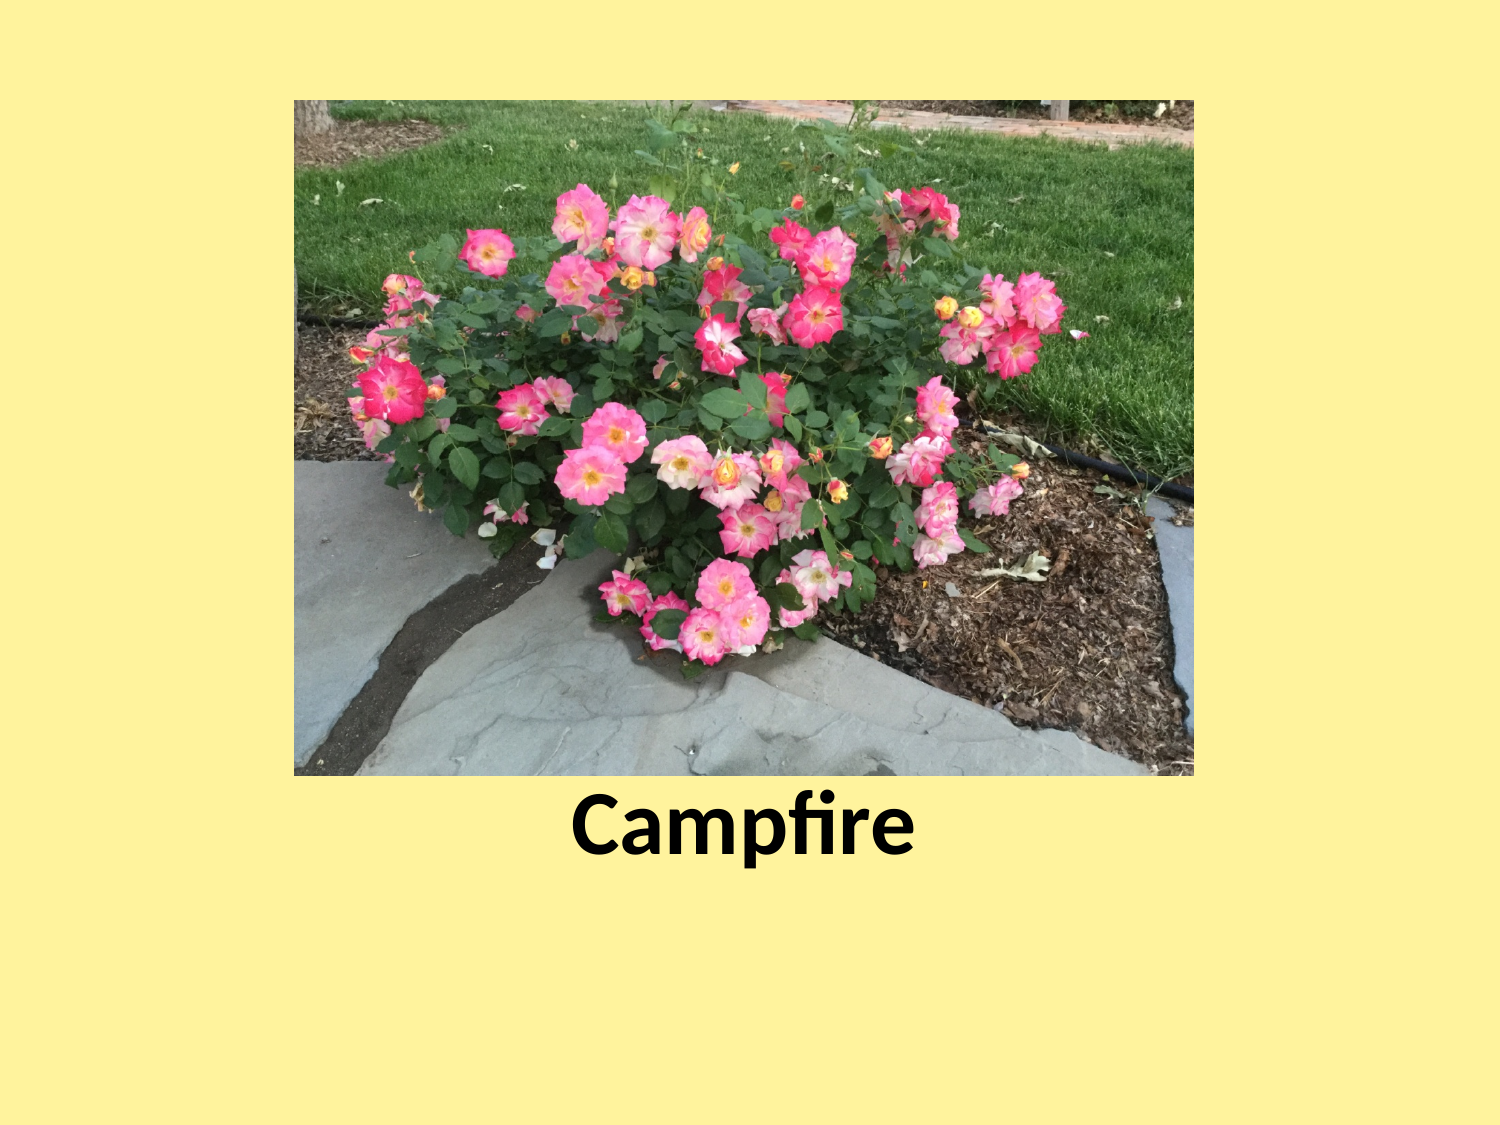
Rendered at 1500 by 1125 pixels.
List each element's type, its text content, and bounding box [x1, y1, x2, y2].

picture [293, 100, 1195, 776]
title Campfire [294, 787, 1194, 881]
